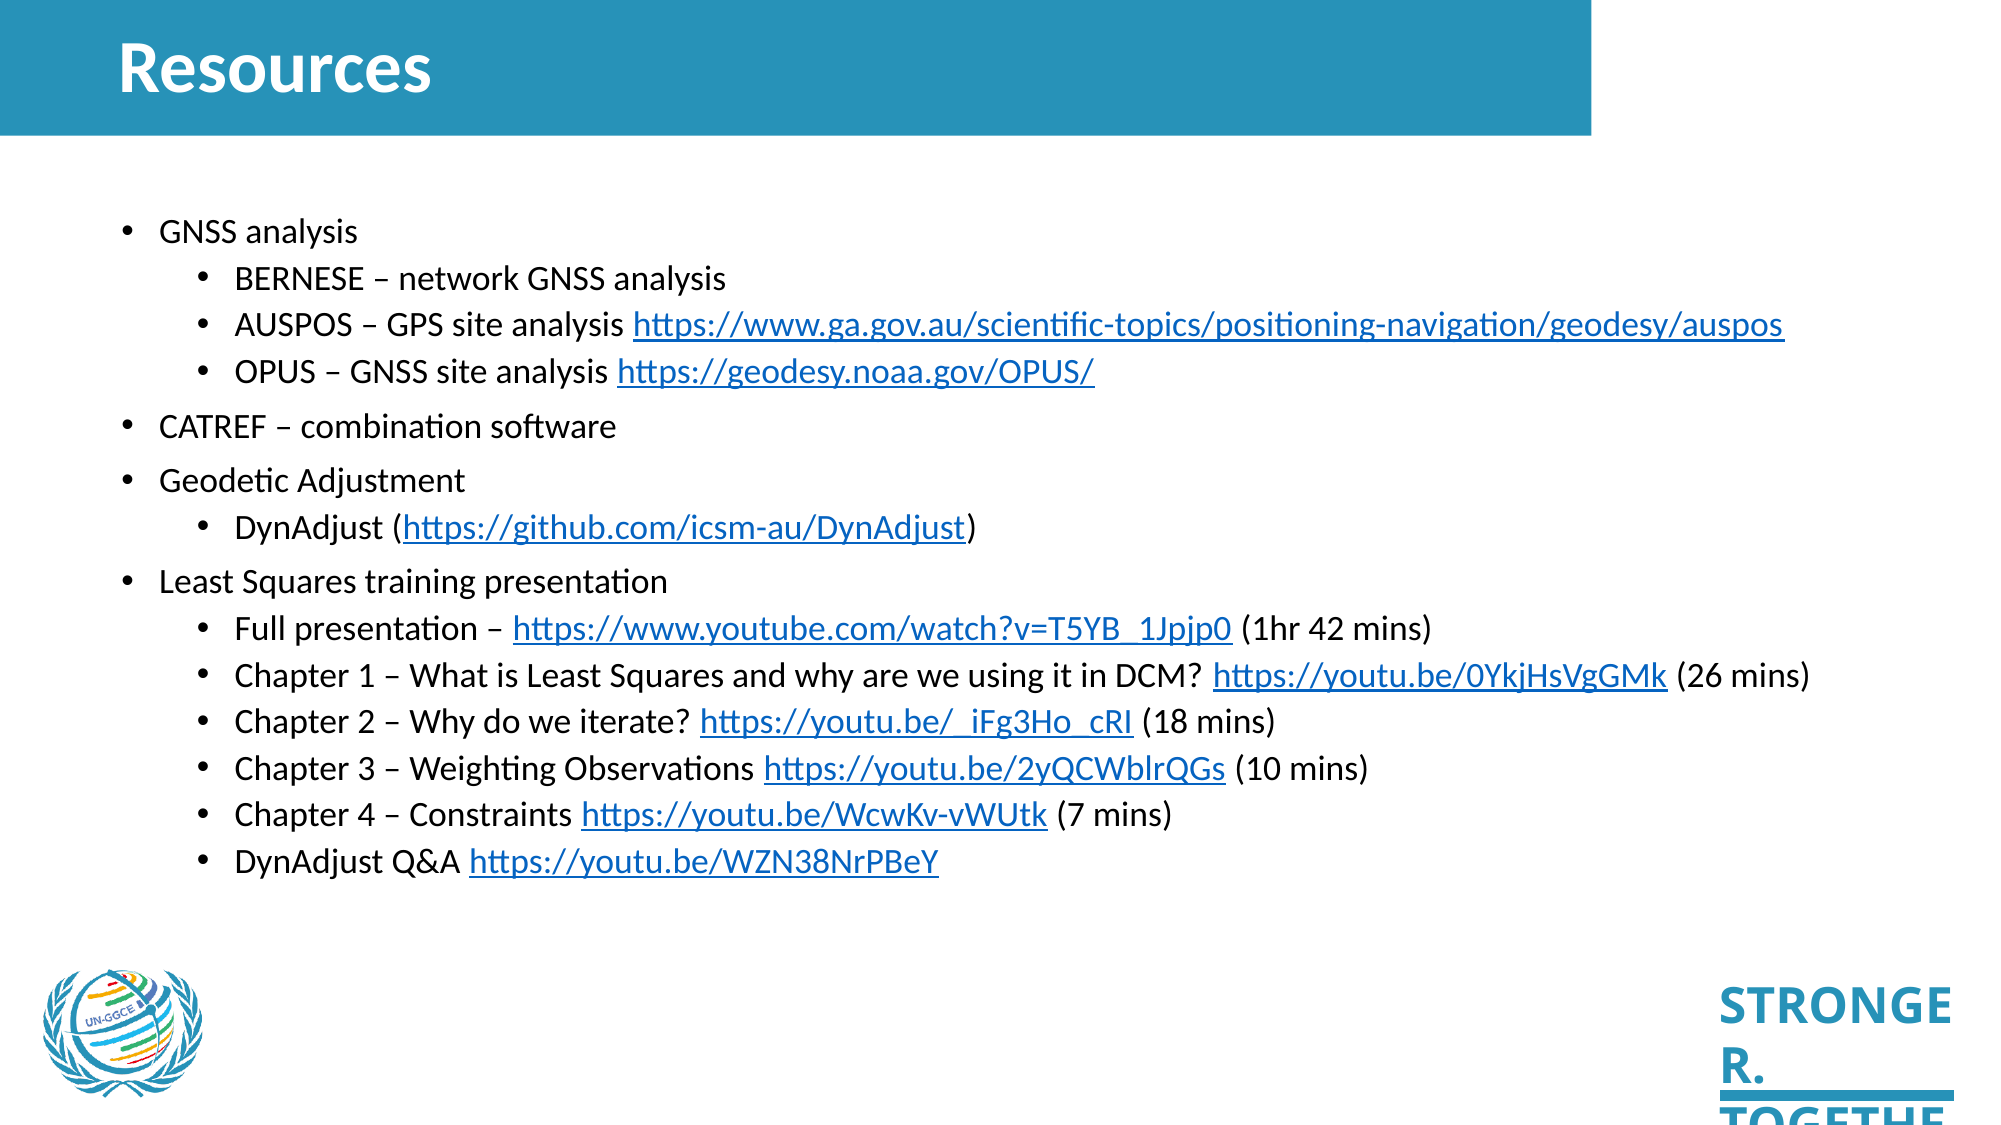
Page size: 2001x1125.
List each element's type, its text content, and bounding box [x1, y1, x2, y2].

text_box Resources [0, 0, 1592, 136]
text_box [1651, 930, 2000, 1125]
list GNSS analysis BERNESE – network GNSS analysis AUSPOS – GPS site analysis https://www.ga.gov.au/scientific-topics/positioning-navigation/geodesy/auspos OPUS – GNSS site analysis https://geodesy.noaa.gov/OPUS/ CATREF – combination software Geodetic Adjustment DynAdjust (https://github.com/icsm-au/DynAdjust) Least Squares training presentation Full presentation – https://www.youtube.com/watch?v=T5YB_1Jpjp0 (1hr 42 mins) Chapter 1 – What is Least Squares and why are we using it in DCM? https://youtu.be/0YkjHsVgGMk (26 mins) Chapter 2 – Why do we iterate? https://youtu.be/_iFg3Ho_cRI (18 mins) Chapter 3 – Weighting Observations https://youtu.be/2yQCWblrQGs (10 mins) Chapter 4 – Constraints https://youtu.be/WcwKv-vWUtk (7 mins) DynAdjust Q&A https://youtu.be/WZN38NrPBeY [106, 205, 1832, 920]
picture [35, 950, 211, 1111]
